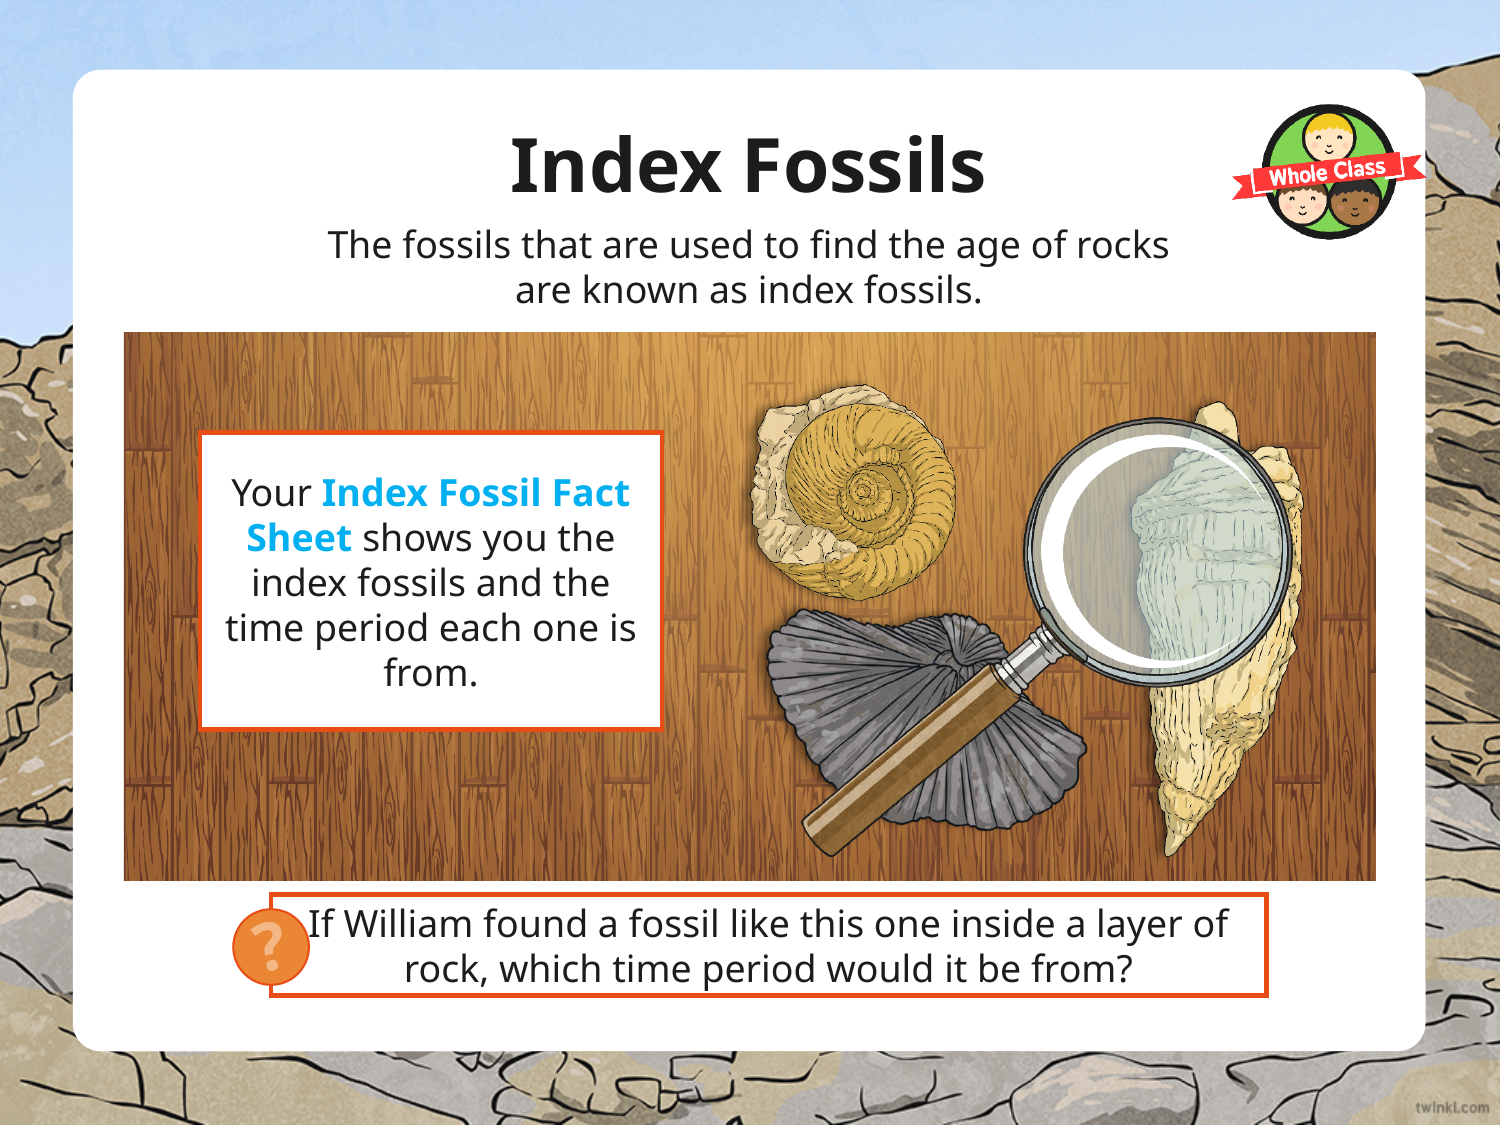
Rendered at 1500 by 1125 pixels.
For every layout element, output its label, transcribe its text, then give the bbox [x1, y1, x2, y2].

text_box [233, 894, 1267, 996]
text_box The fossils that are used to find the age of rocks are known as index fossils. [282, 213, 1216, 319]
title Index Fossils [73, 85, 1426, 252]
picture [0, 0, 1500, 1125]
